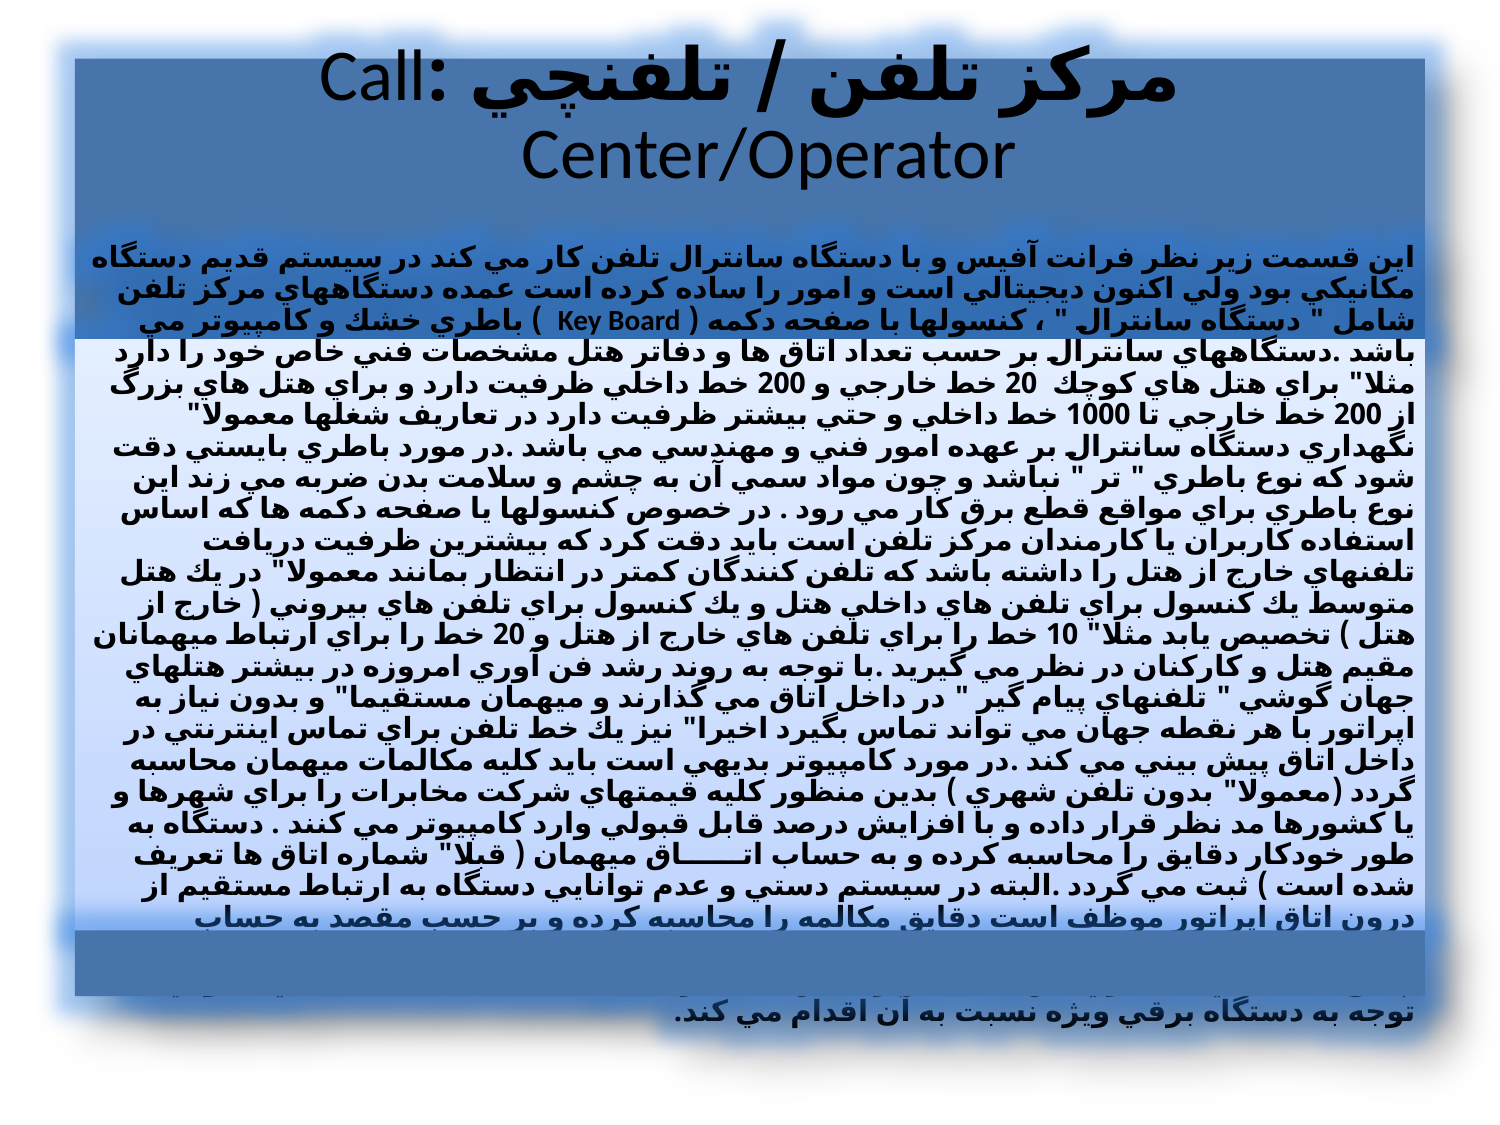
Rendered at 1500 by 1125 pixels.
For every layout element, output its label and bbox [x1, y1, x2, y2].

text_box [74, 58, 1426, 997]
text_box [0, 0, 1500, 75]
